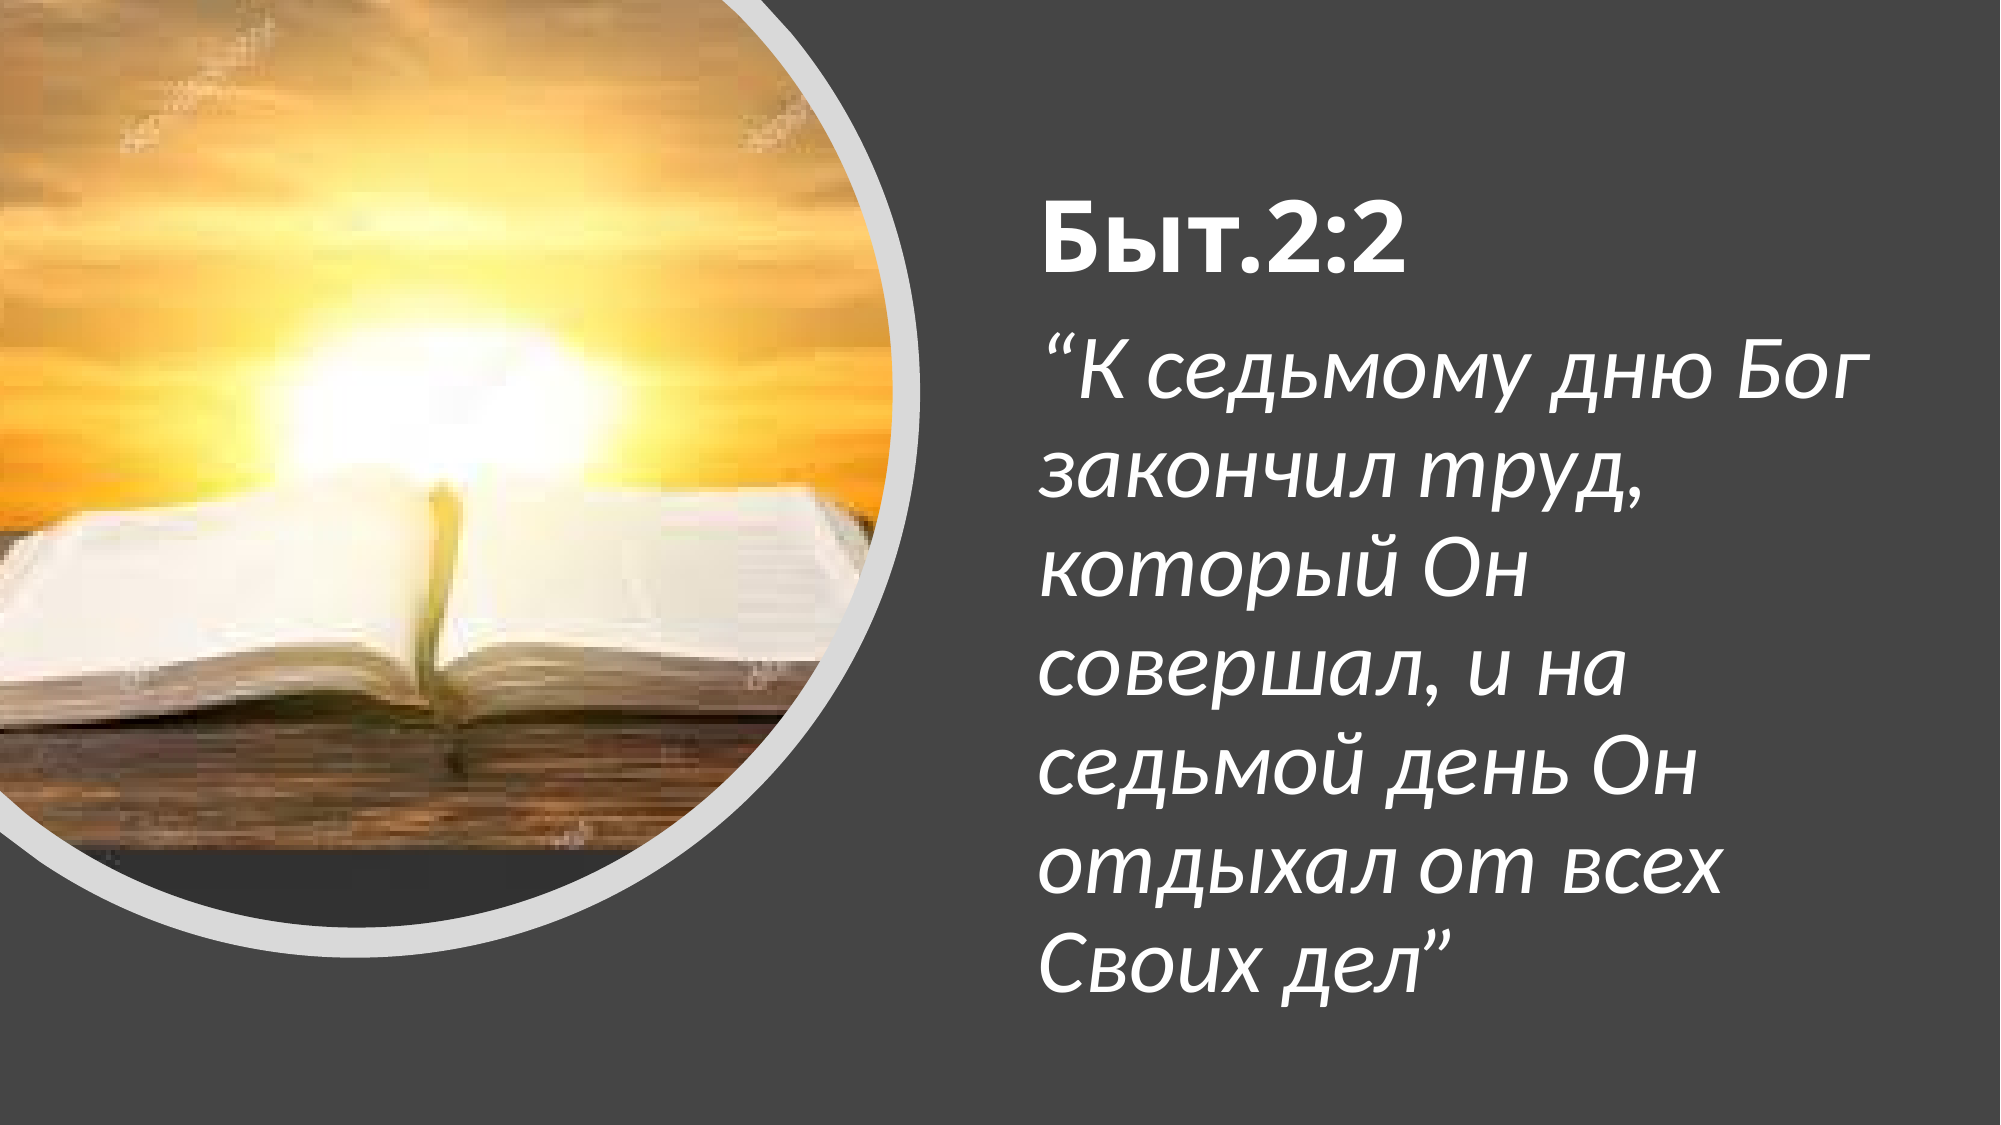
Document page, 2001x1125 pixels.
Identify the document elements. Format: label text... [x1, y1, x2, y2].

text_box [893, 215, 922, 570]
title Быт.2:2 [1022, 131, 1895, 312]
picture [0, 0, 893, 928]
list “К седьмому дню Бог закончил труд, который Он совершал, и на седьмой день Он отдыхал от всех Своих дел” [1022, 312, 1895, 1046]
text_box [170, 928, 540, 959]
